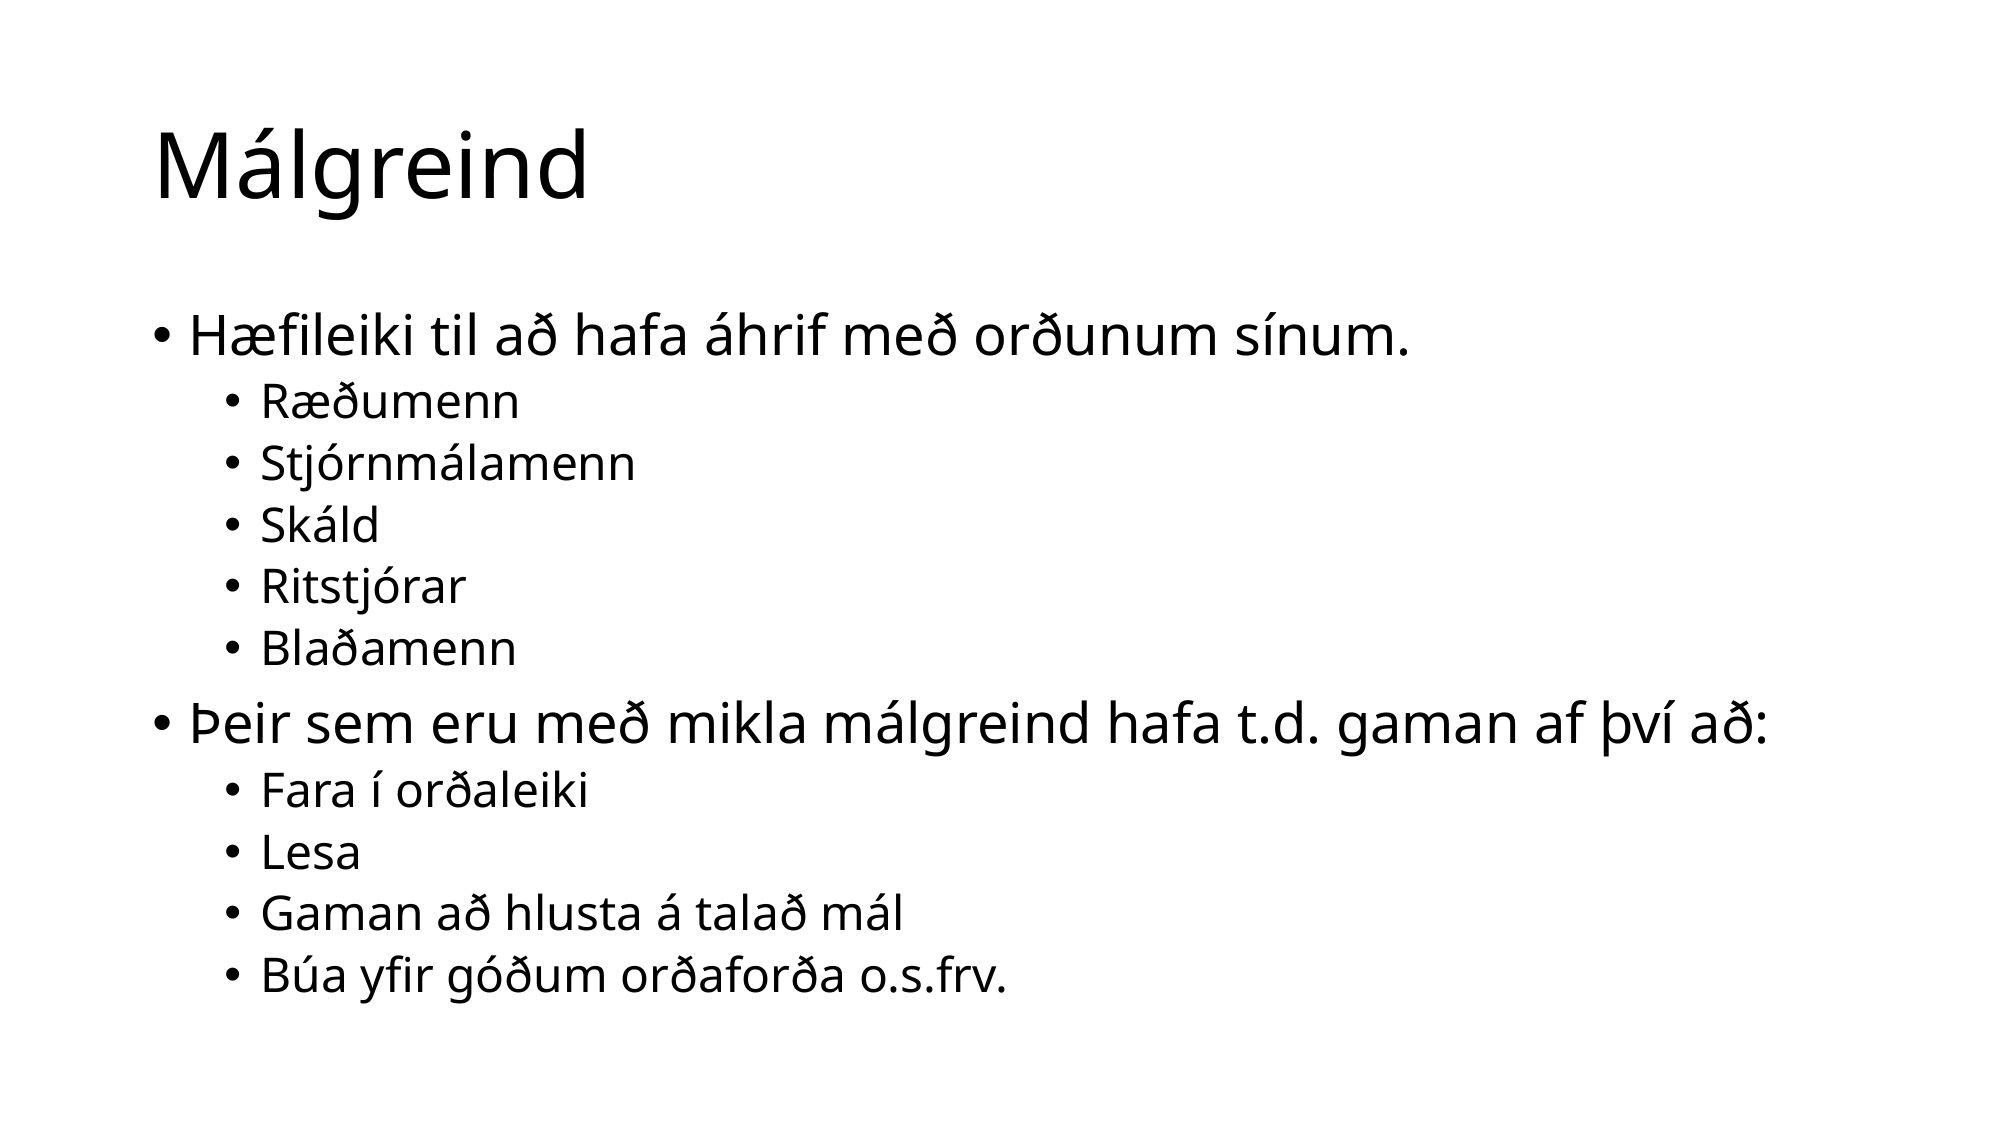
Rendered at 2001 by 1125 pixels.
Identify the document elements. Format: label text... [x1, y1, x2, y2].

title Málgreind [137, 59, 1863, 278]
list Hæfileiki til að hafa áhrif með orðunum sínum. Ræðumenn Stjórnmálamenn Skáld Ritstjórar Blaðamenn Þeir sem eru með mikla málgreind hafa t.d. gaman af því að: Fara í orðaleiki Lesa Gaman að hlusta á talað mál Búa yfir góðum orðaforða o.s.frv. [137, 299, 1863, 1014]
